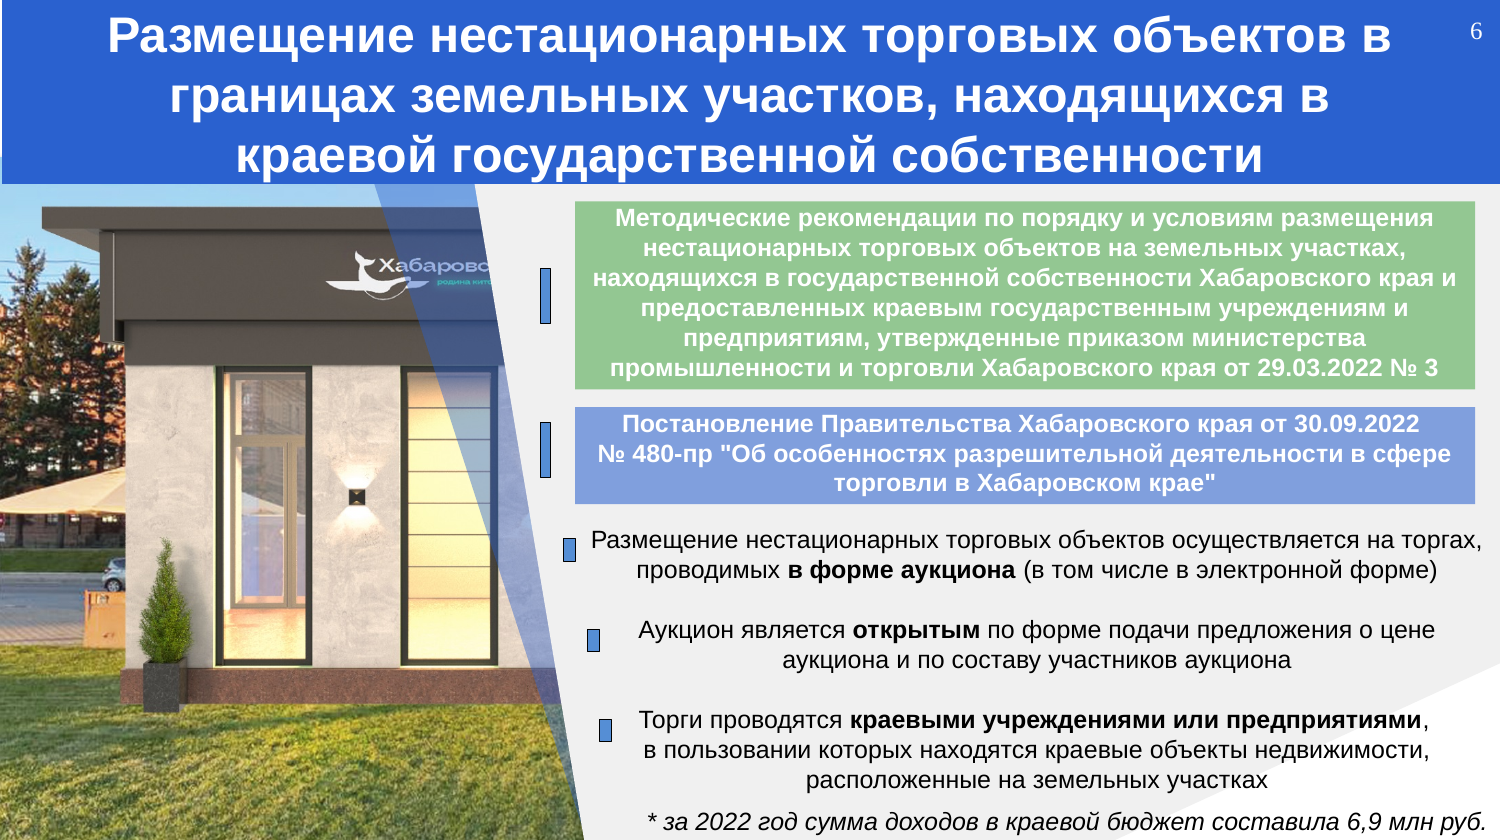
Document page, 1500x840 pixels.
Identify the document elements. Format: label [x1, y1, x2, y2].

text_box [1, 0, 1500, 840]
